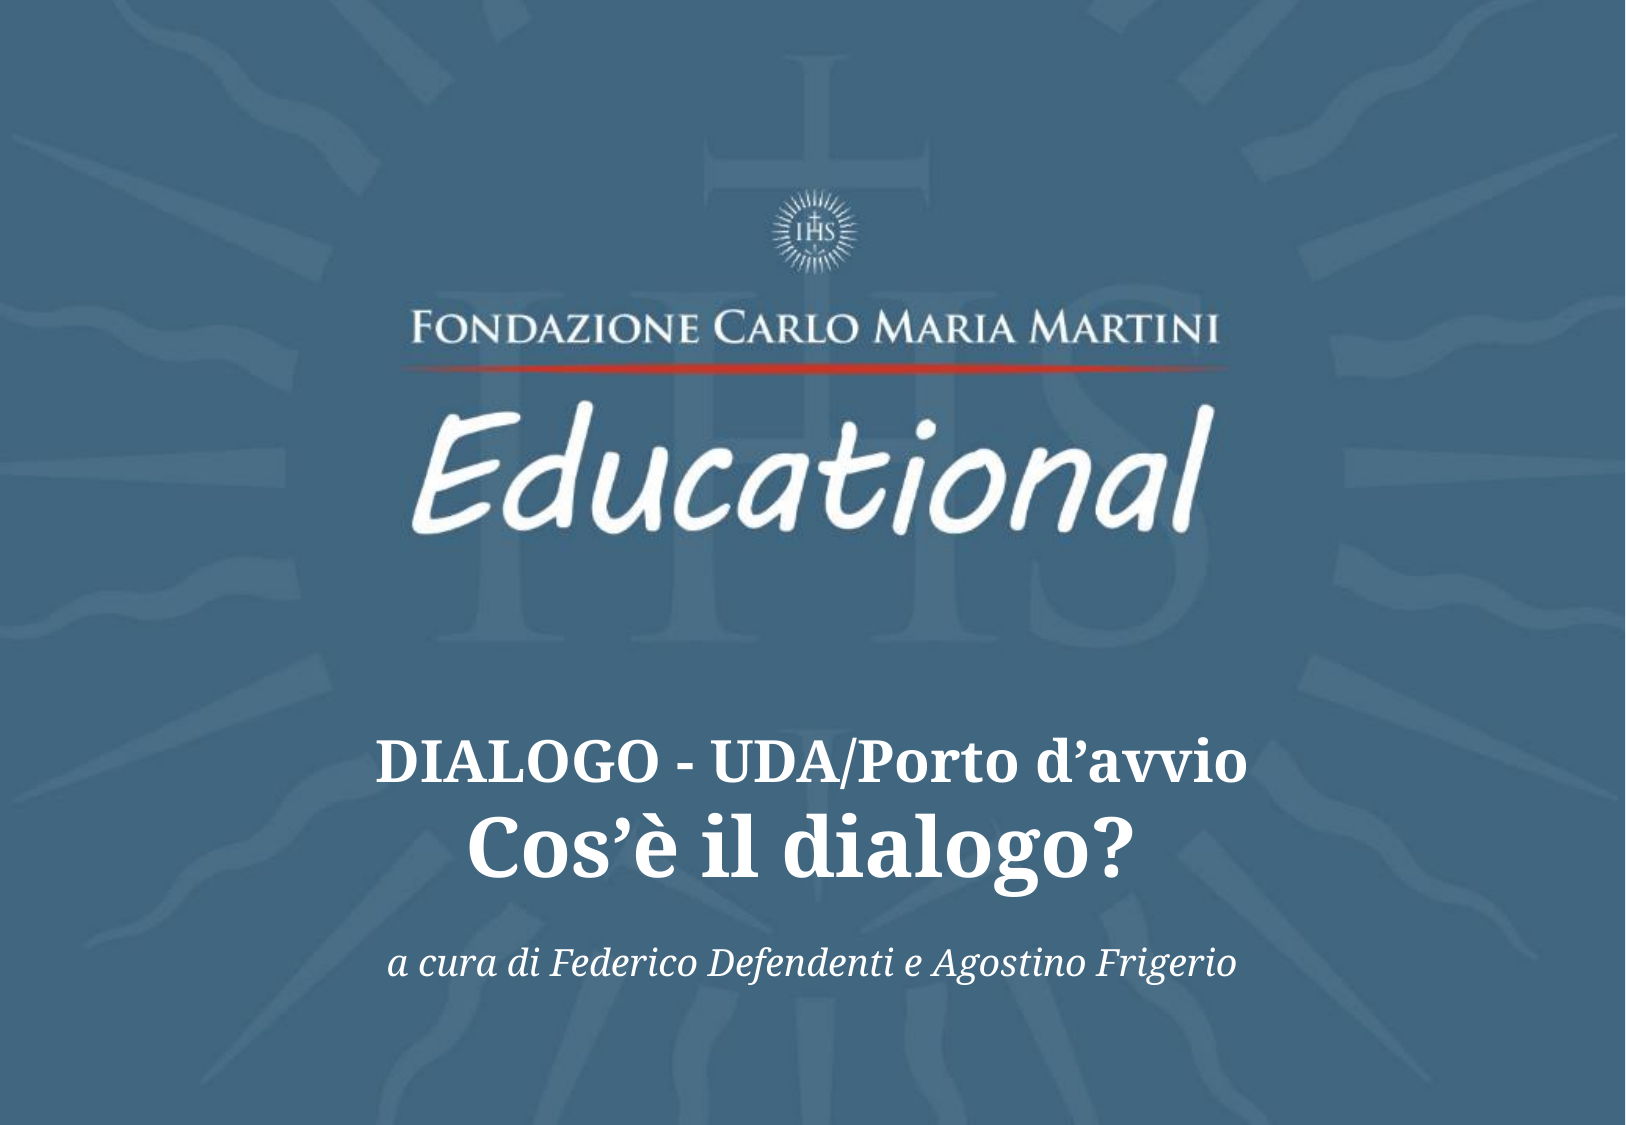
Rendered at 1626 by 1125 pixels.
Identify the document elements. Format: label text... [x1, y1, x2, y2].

picture [0, 0, 1626, 1125]
text_box DIALOGO - uDA/Porto d’avvio Cos’è il dialogo? a cura di Federico Defendenti e Agostino Frigerio [0, 717, 1625, 992]
